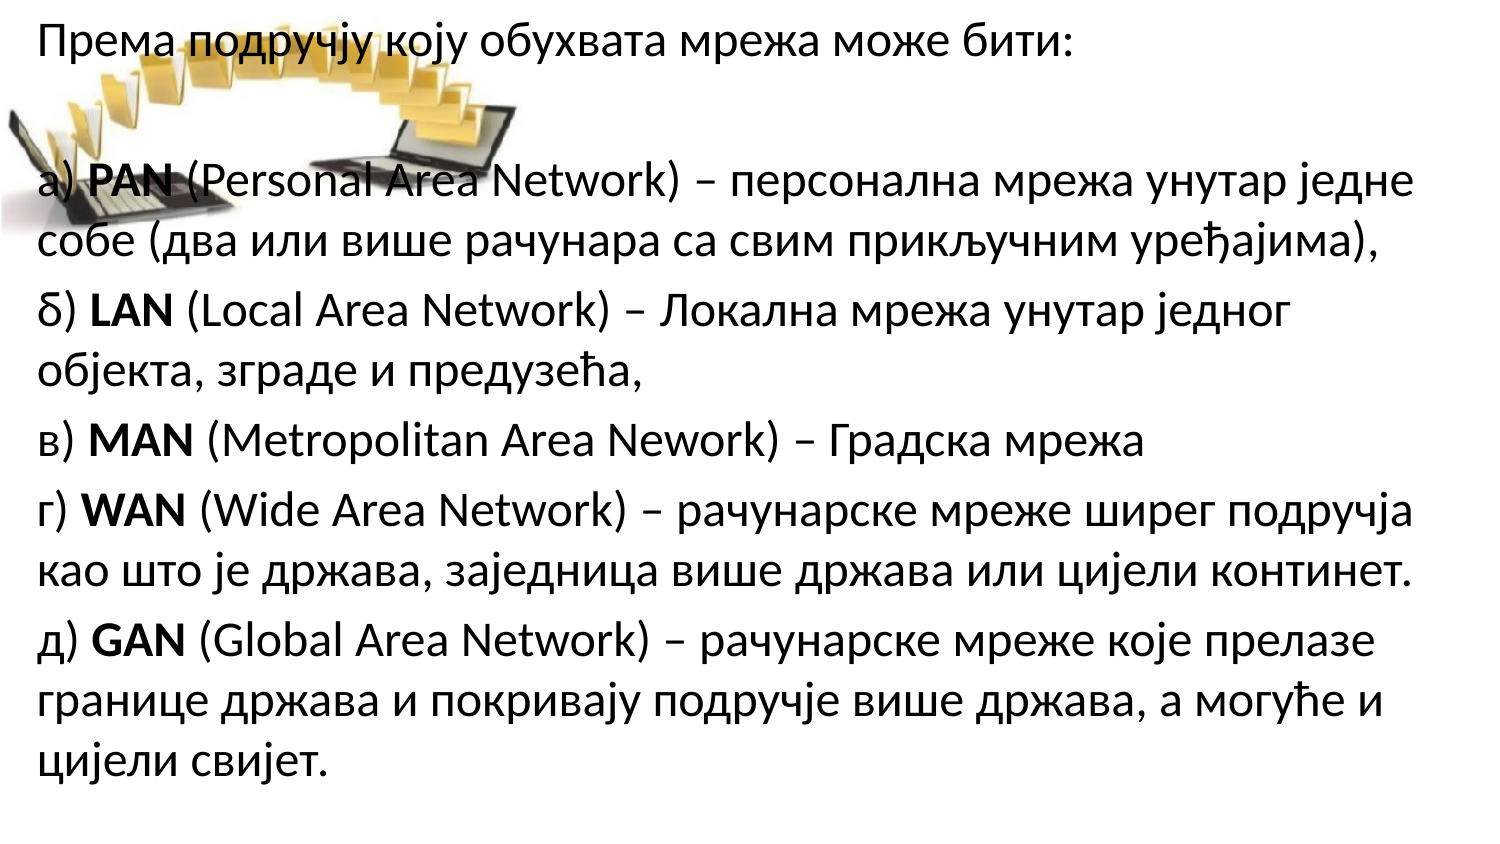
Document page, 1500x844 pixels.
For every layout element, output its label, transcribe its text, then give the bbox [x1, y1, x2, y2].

list Према подручју коју обухвата мрежа може бити: а) PAN (Personal Area Network) – персонална мрежа унутар једне собе (два или више рачунара са свим прикључним уређајима), б) LAN (Local Area Network) – Локална мрежа унутар једног објекта, зграде и предузећа, в) MAN (Metropolitan Area Nework) – Градска мрежа г) WAN (Wide Area Network) – рачунарске мреже ширег подручја као што је држава, заједница више држава или цијели континет. д) GAN (Global Area Network) – рачунарске мреже које прелазе границе држава и покривају подручје више држава, а могуће и цијели свијет. [23, 0, 1477, 844]
